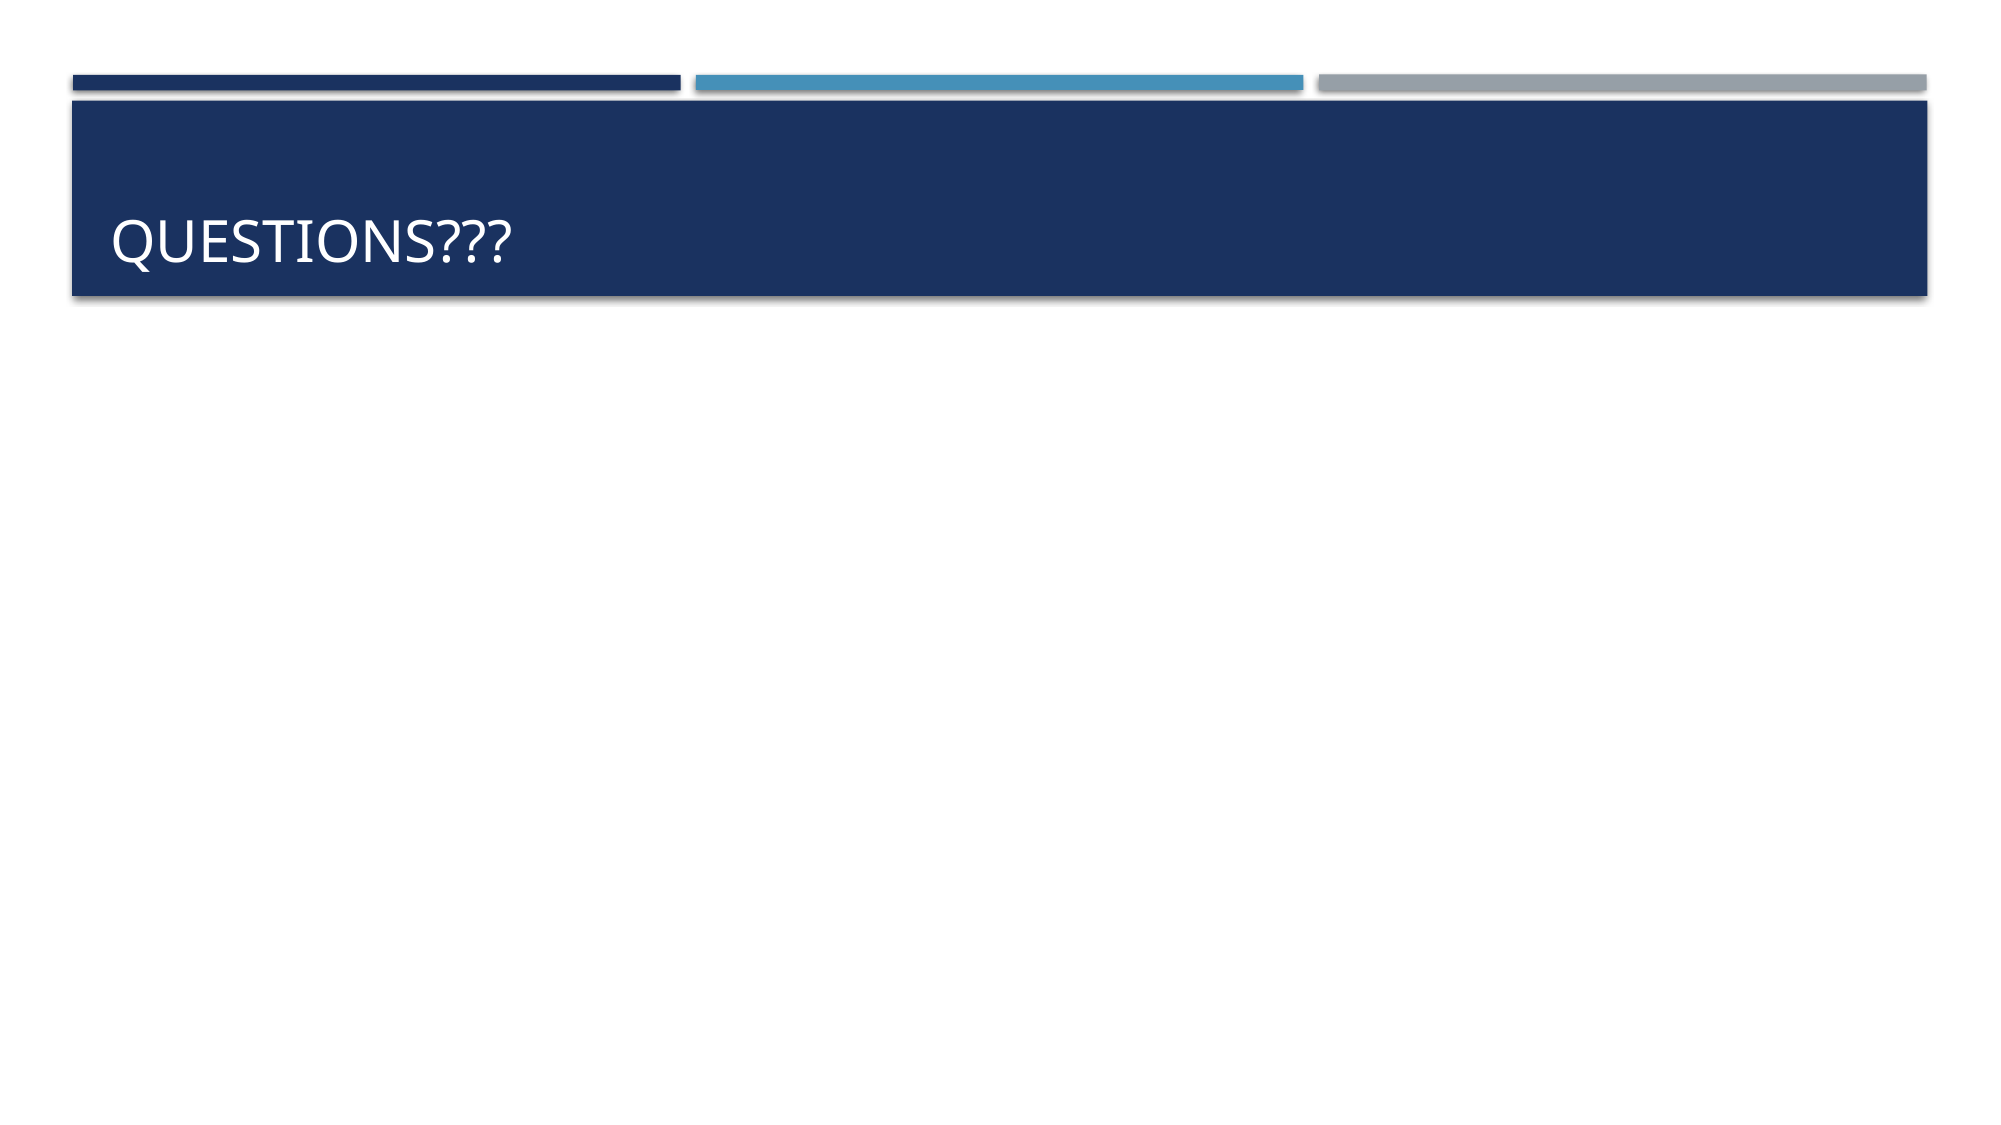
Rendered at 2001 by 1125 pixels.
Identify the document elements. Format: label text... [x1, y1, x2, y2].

title Questions??? [95, 115, 1905, 282]
